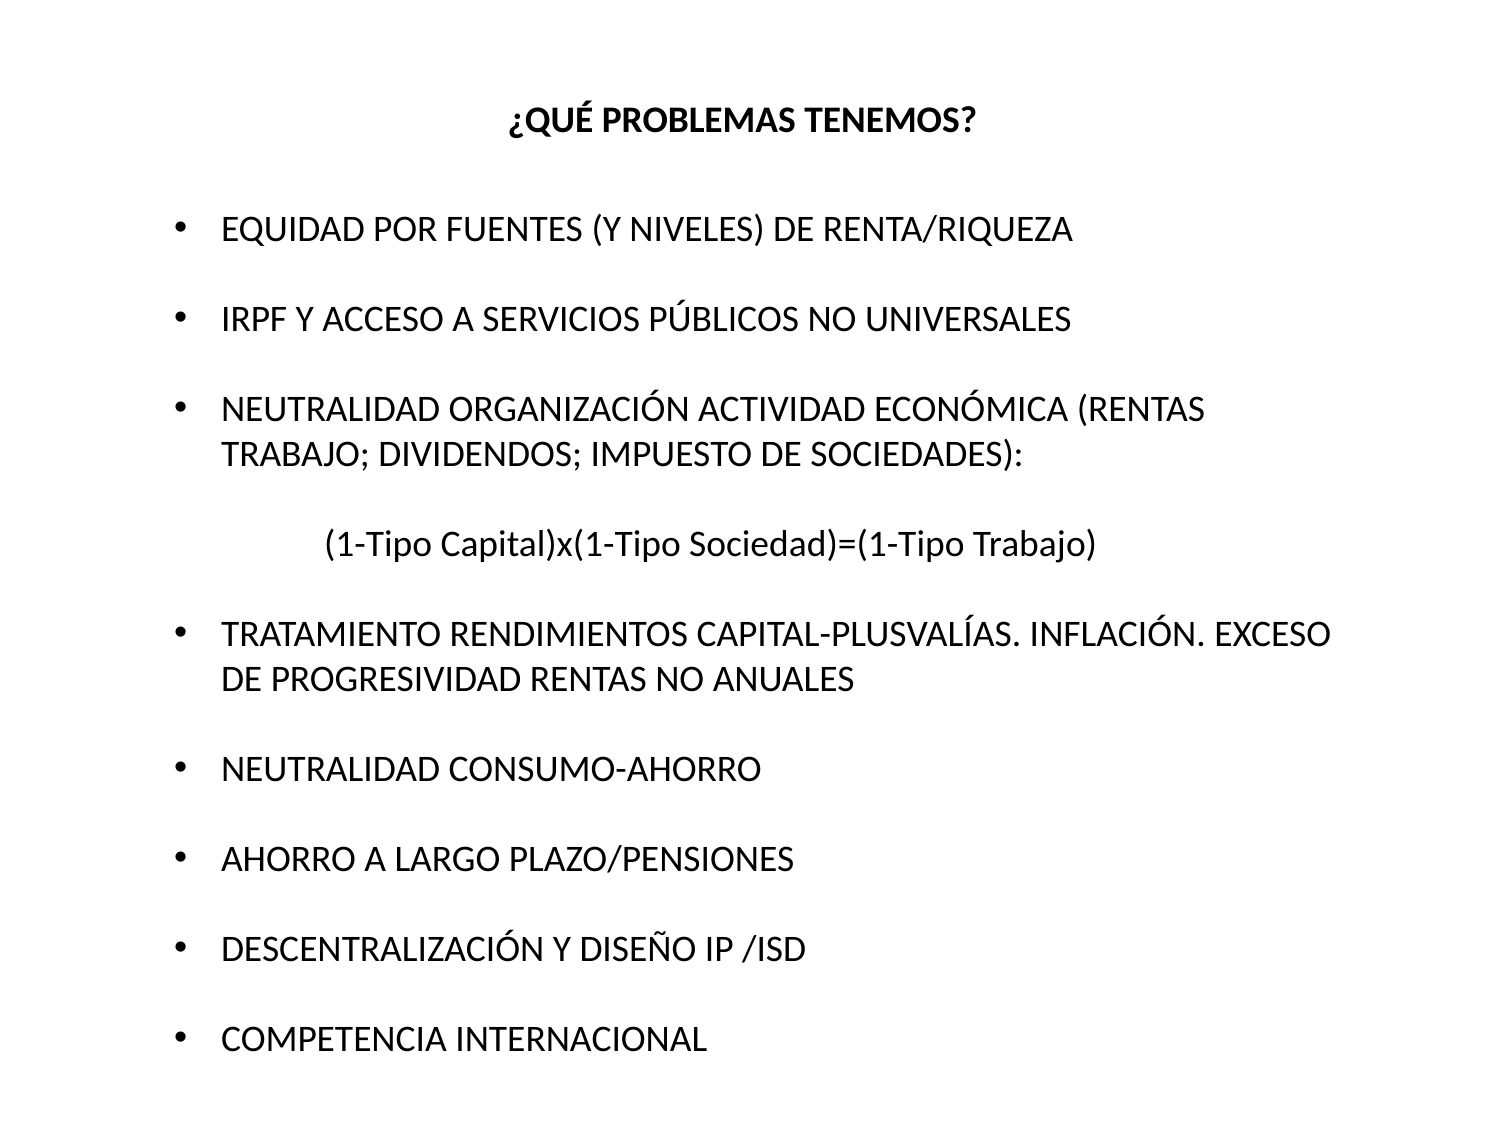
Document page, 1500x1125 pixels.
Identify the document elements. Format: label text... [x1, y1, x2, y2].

text_box EQUIDAD POR FUENTES (Y NIVELES) DE RENTA/RIQUEZA IRPF Y ACCESO A SERVICIOS PÚBLICOS NO UNIVERSALES NEUTRALIDAD ORGANIZACIÓN ACTIVIDAD ECONÓMICA (RENTAS TRABAJO; DIVIDENDOS; IMPUESTO DE SOCIEDADES): (1-Tipo Capital)x(1-Tipo Sociedad)=(1-Tipo Trabajo) TRATAMIENTO RENDIMIENTOS CAPITAL-PLUSVALÍAS. INFLACIÓN. EXCESO DE PROGRESIVIDAD RENTAS NO ANUALES NEUTRALIDAD CONSUMO-AHORRO AHORRO A LARGO PLAZO/PENSIONES DESCENTRALIZACIÓN Y DISEÑO IP /ISD COMPETENCIA INTERNACIONAL [159, 196, 1376, 1125]
text_box ¿QUÉ PROBLEMAS TENEMOS? [492, 87, 993, 147]
